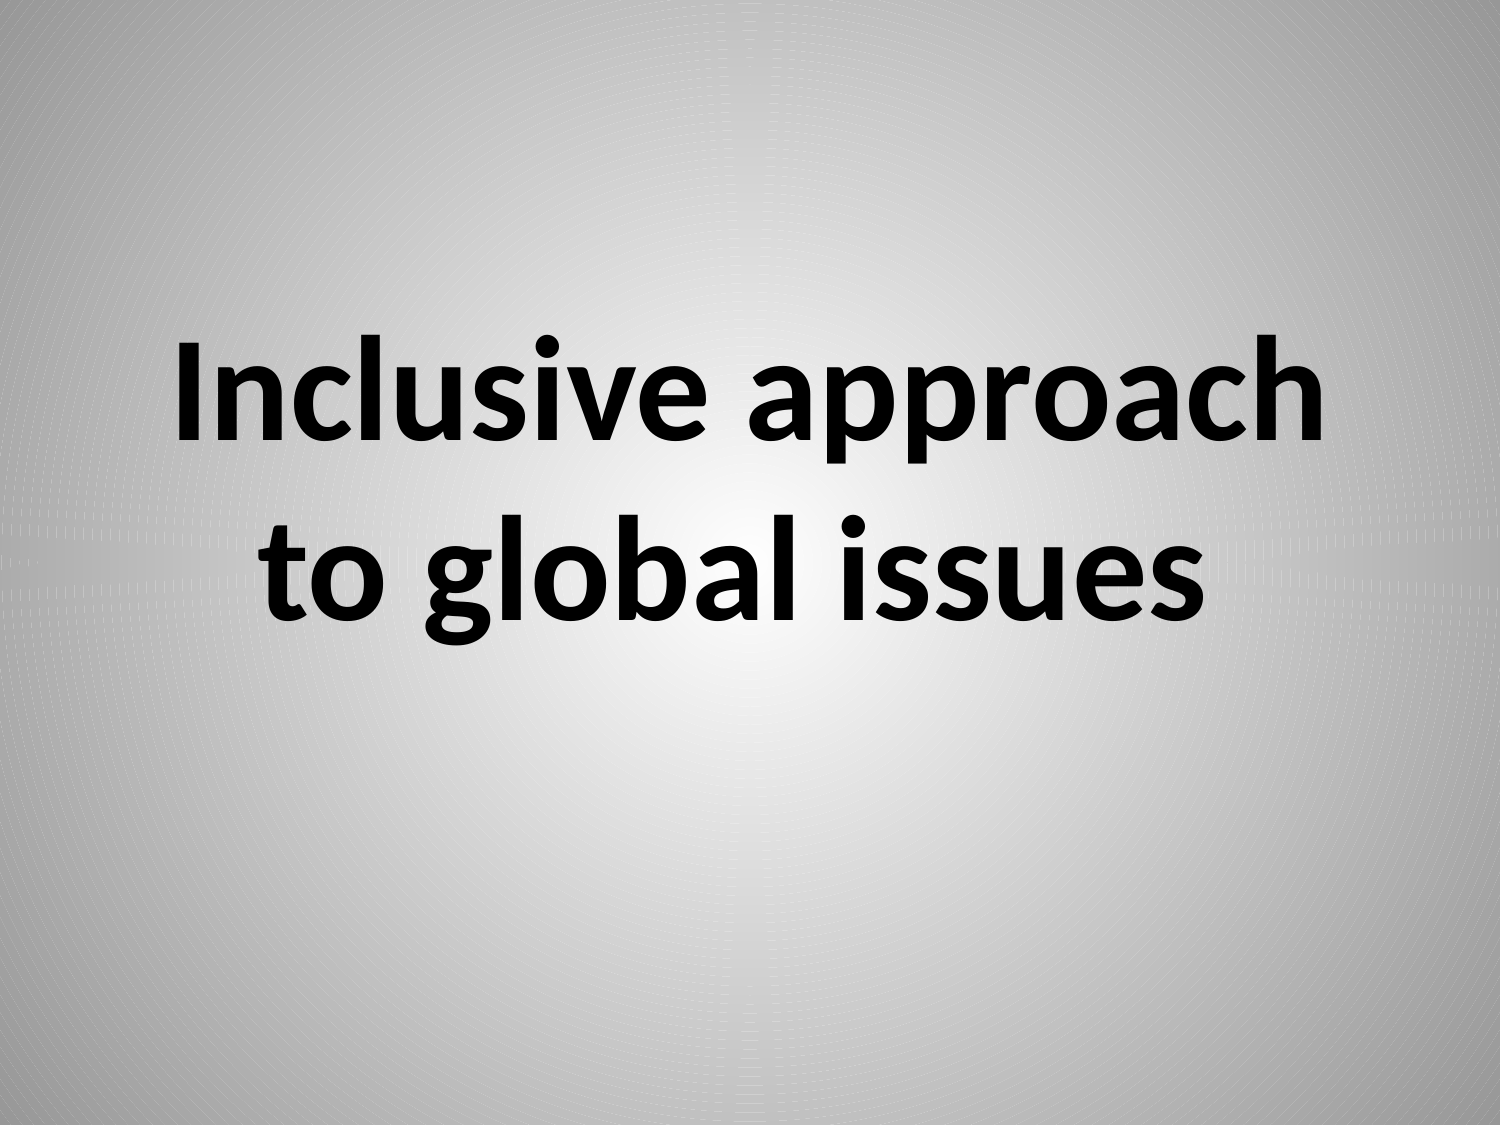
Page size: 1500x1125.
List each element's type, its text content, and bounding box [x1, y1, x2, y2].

title Inclusive approach to global issues [112, 349, 1388, 591]
